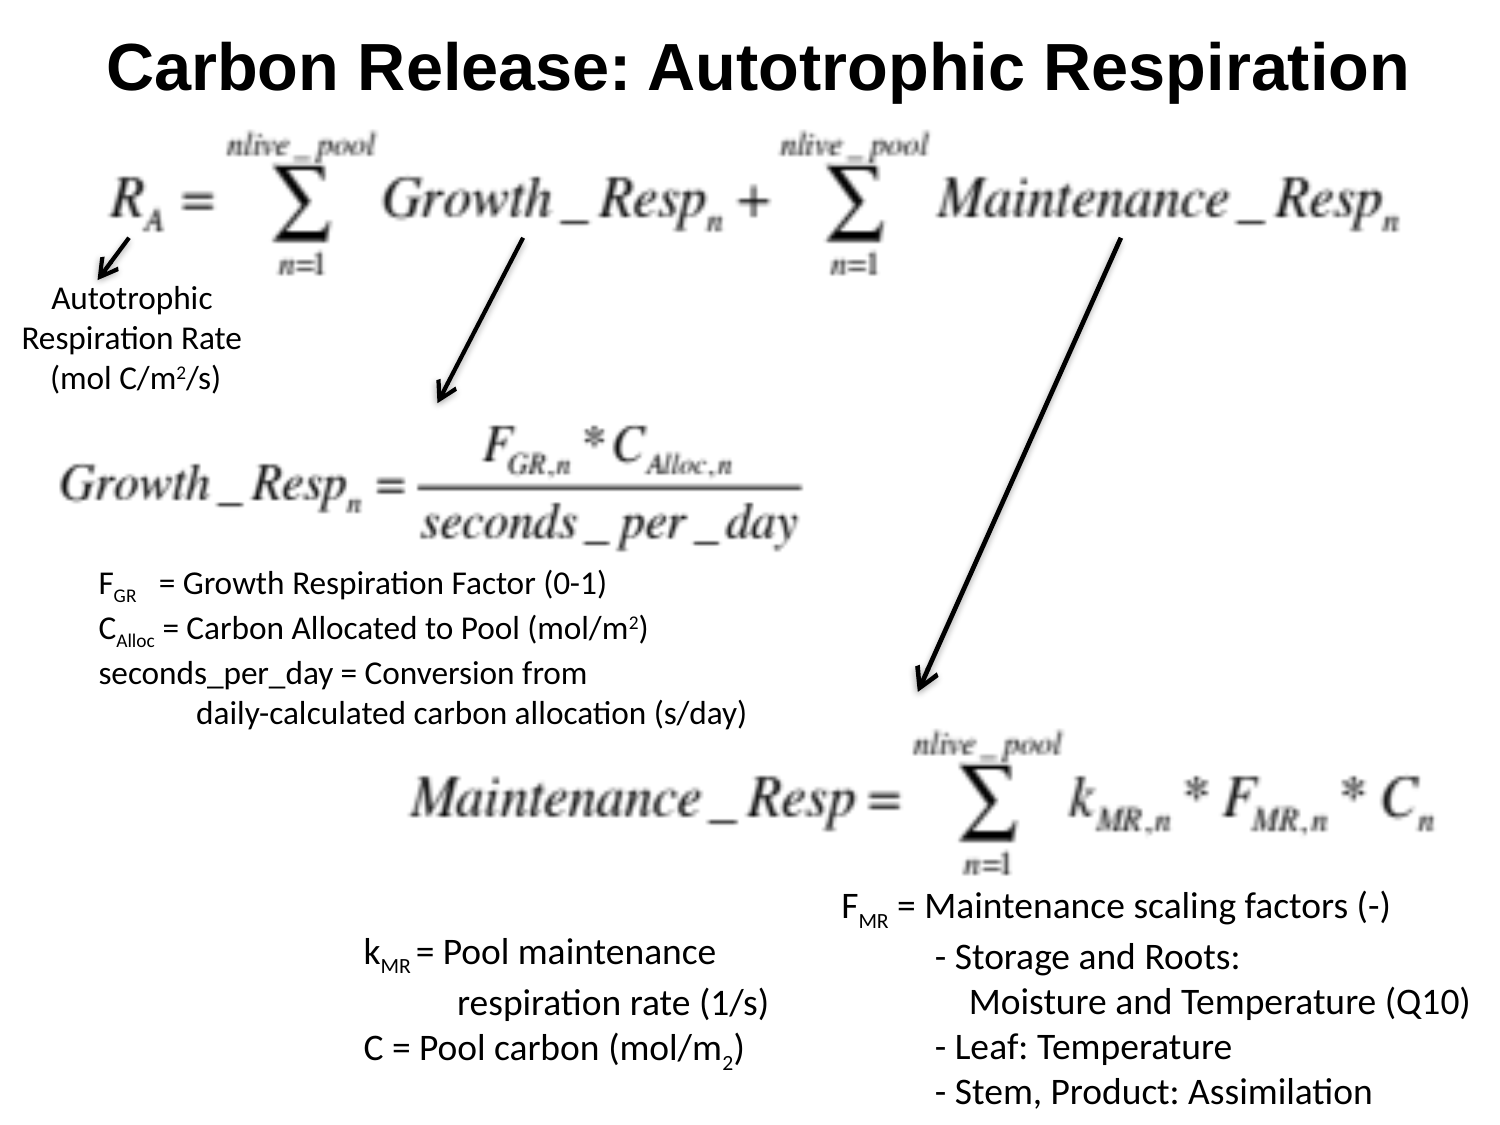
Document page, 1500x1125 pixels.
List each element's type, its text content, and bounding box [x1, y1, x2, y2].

text_box Carbon Release: Autotrophic Respiration [91, 16, 1427, 112]
text_box FGR = Growth Respiration Factor (0-1) CAlloc = Carbon Allocated to Pool (mol/m2) seconds_per_day = Conversion from daily-calculated carbon allocation (s/day) [83, 563, 763, 739]
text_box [402, 716, 1445, 881]
text_box kMR = Pool maintenance respiration rate (1/s) C = Pool carbon (mol/m2) [348, 919, 785, 1082]
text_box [97, 237, 130, 281]
text_box Autotrophic Respiration Rate (mol C/m2/s) [6, 268, 265, 404]
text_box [917, 237, 1122, 693]
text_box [102, 116, 1412, 281]
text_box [437, 237, 524, 404]
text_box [54, 411, 807, 556]
text_box FMR = Maintenance scaling factors (-) - Storage and Roots: Moisture and Temperature (Q10) - Leaf: Temperature - Stem, Product: Assimilation [826, 874, 1487, 1120]
